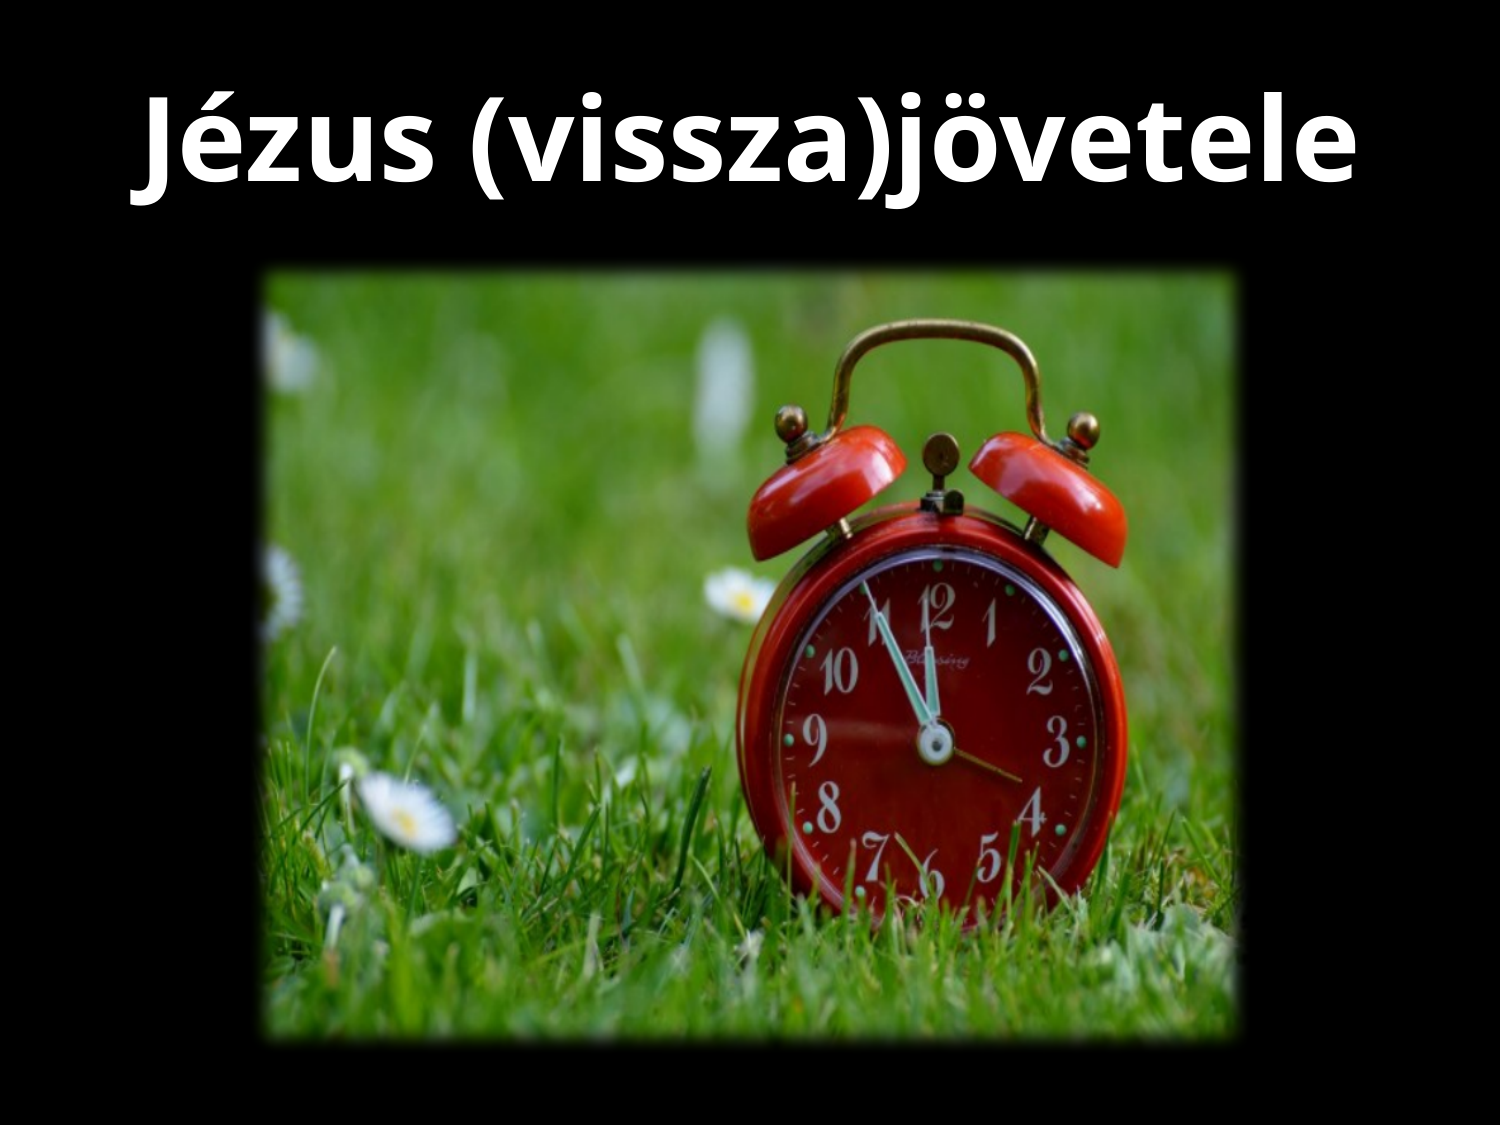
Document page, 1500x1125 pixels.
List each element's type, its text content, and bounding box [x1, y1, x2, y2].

title Jézus (vissza)jövetele [0, 0, 1500, 215]
picture [248, 255, 1251, 1055]
